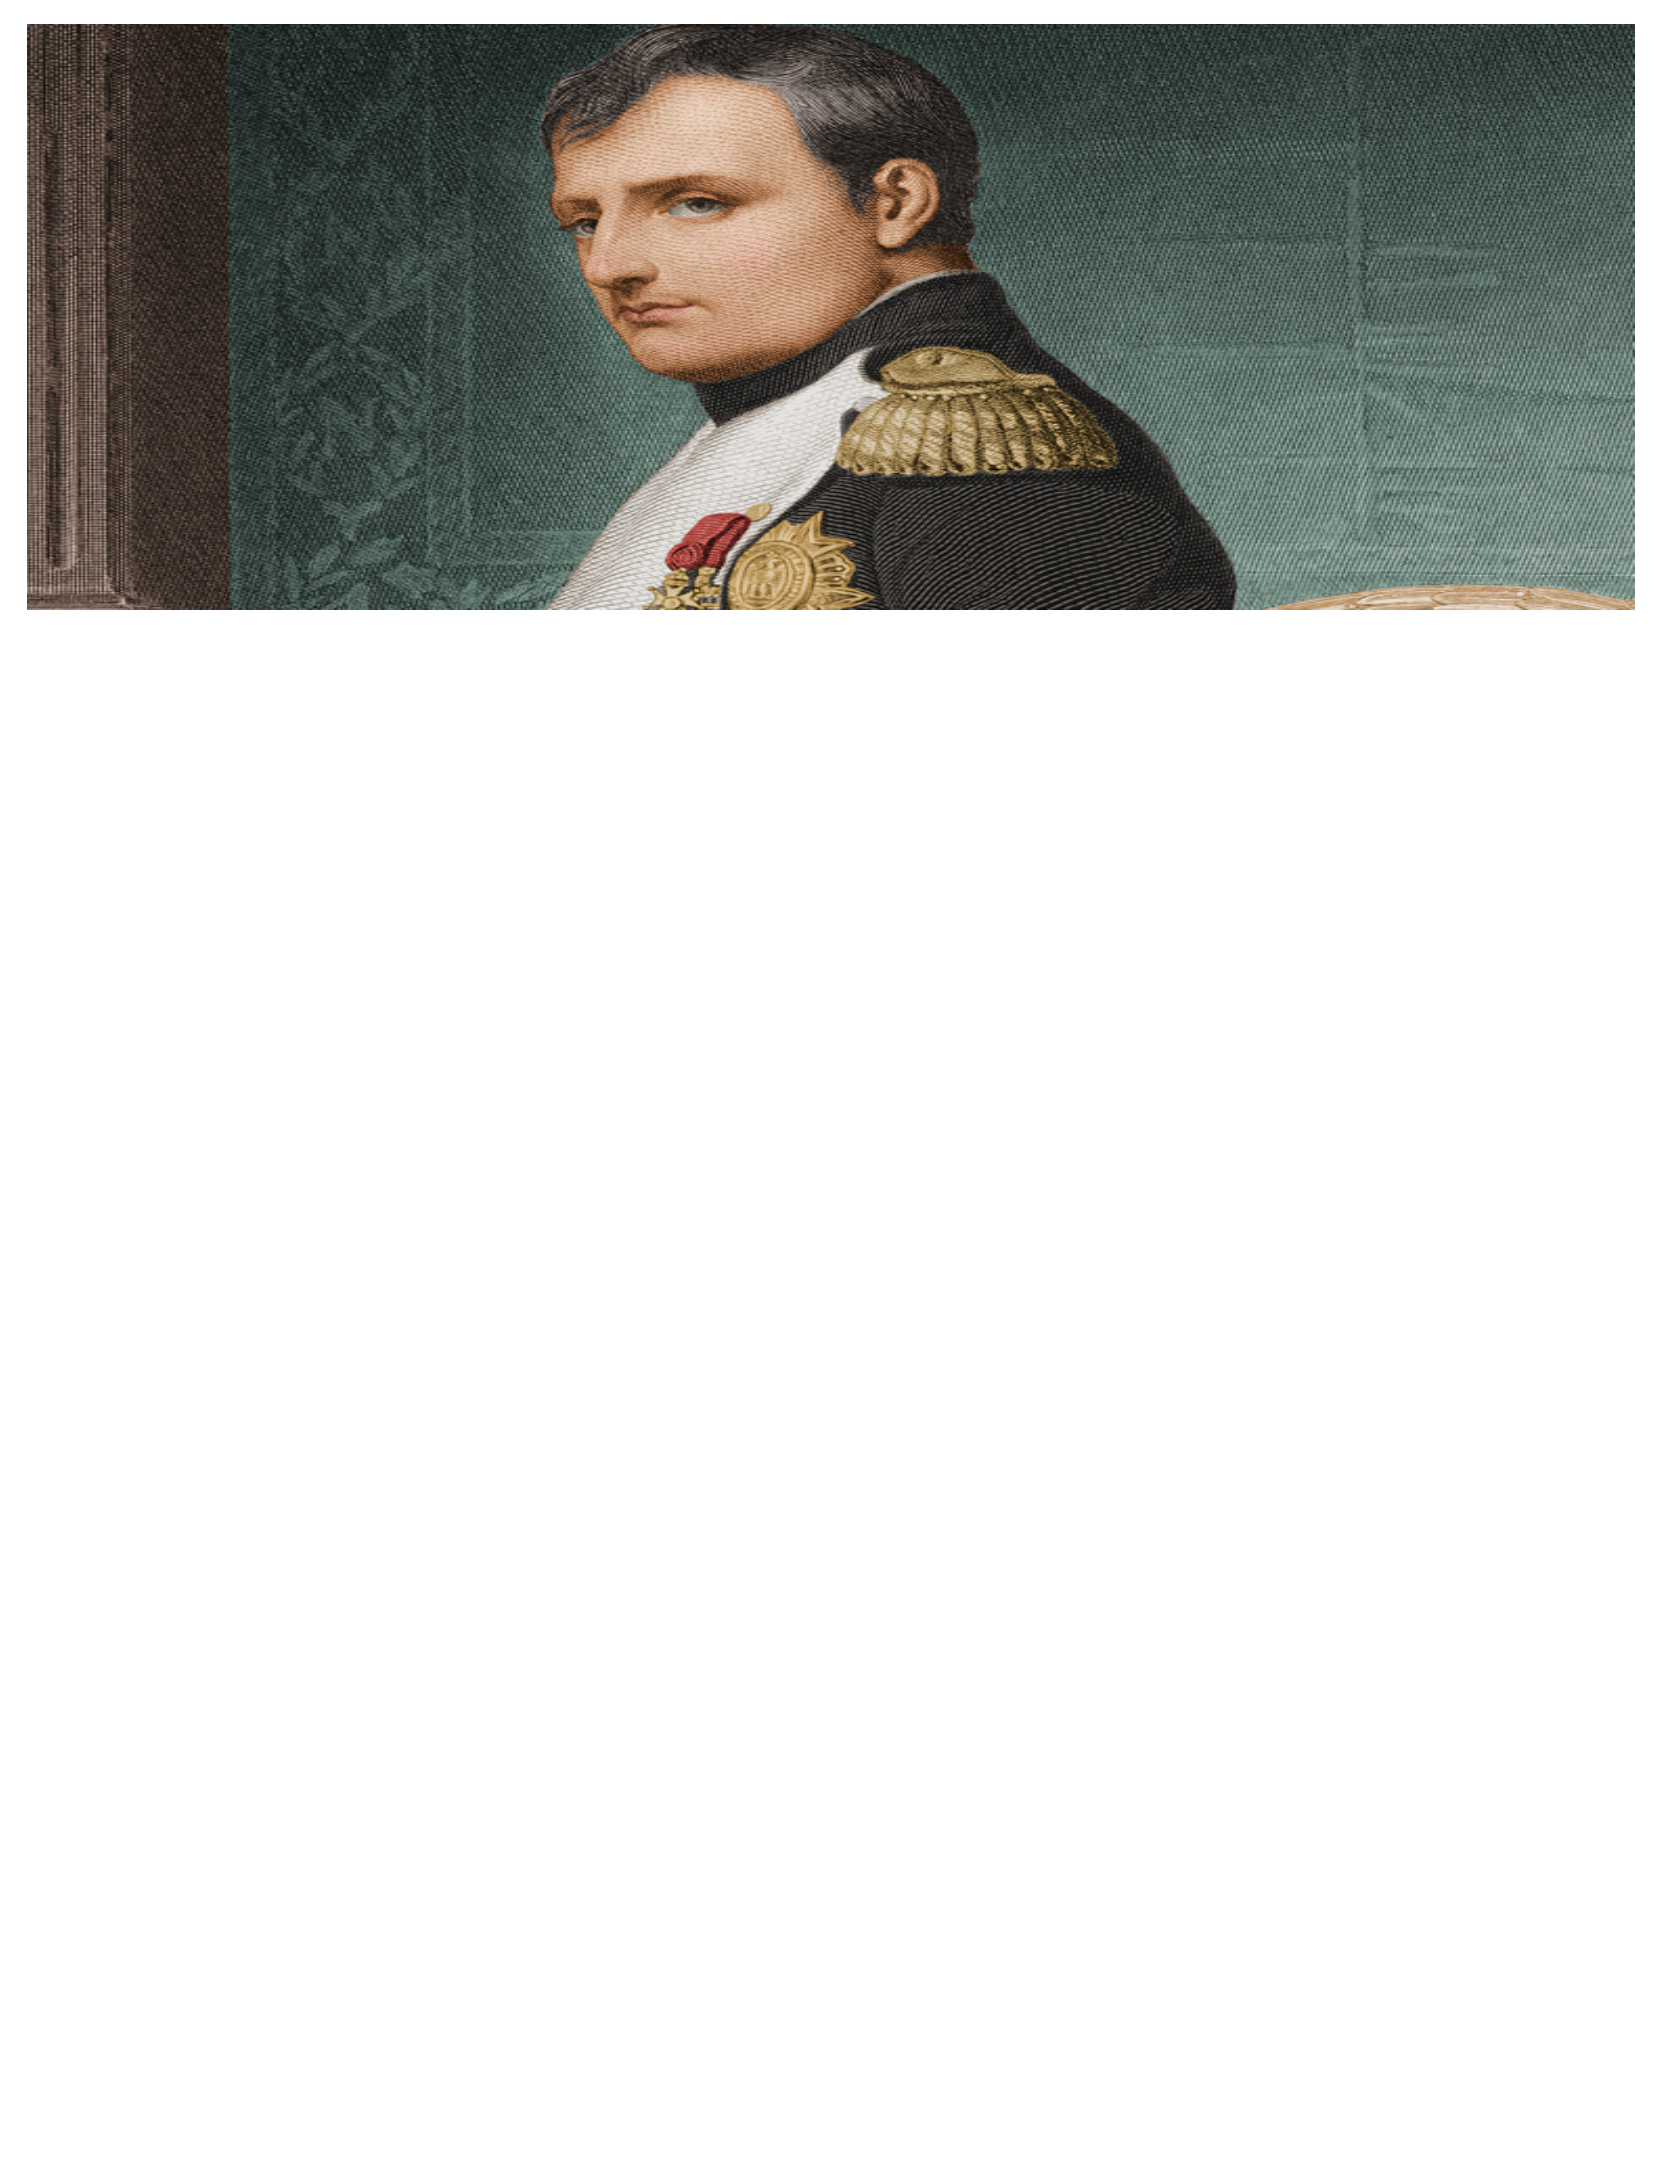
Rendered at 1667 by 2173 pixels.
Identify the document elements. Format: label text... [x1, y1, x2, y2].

text_box Well, you might remember a guy who conquered most of Europe and pretty much changed the political boundaries of the continent in the late 1790's- early 1800's. [22, 14, 1644, 187]
picture [26, 24, 1635, 610]
